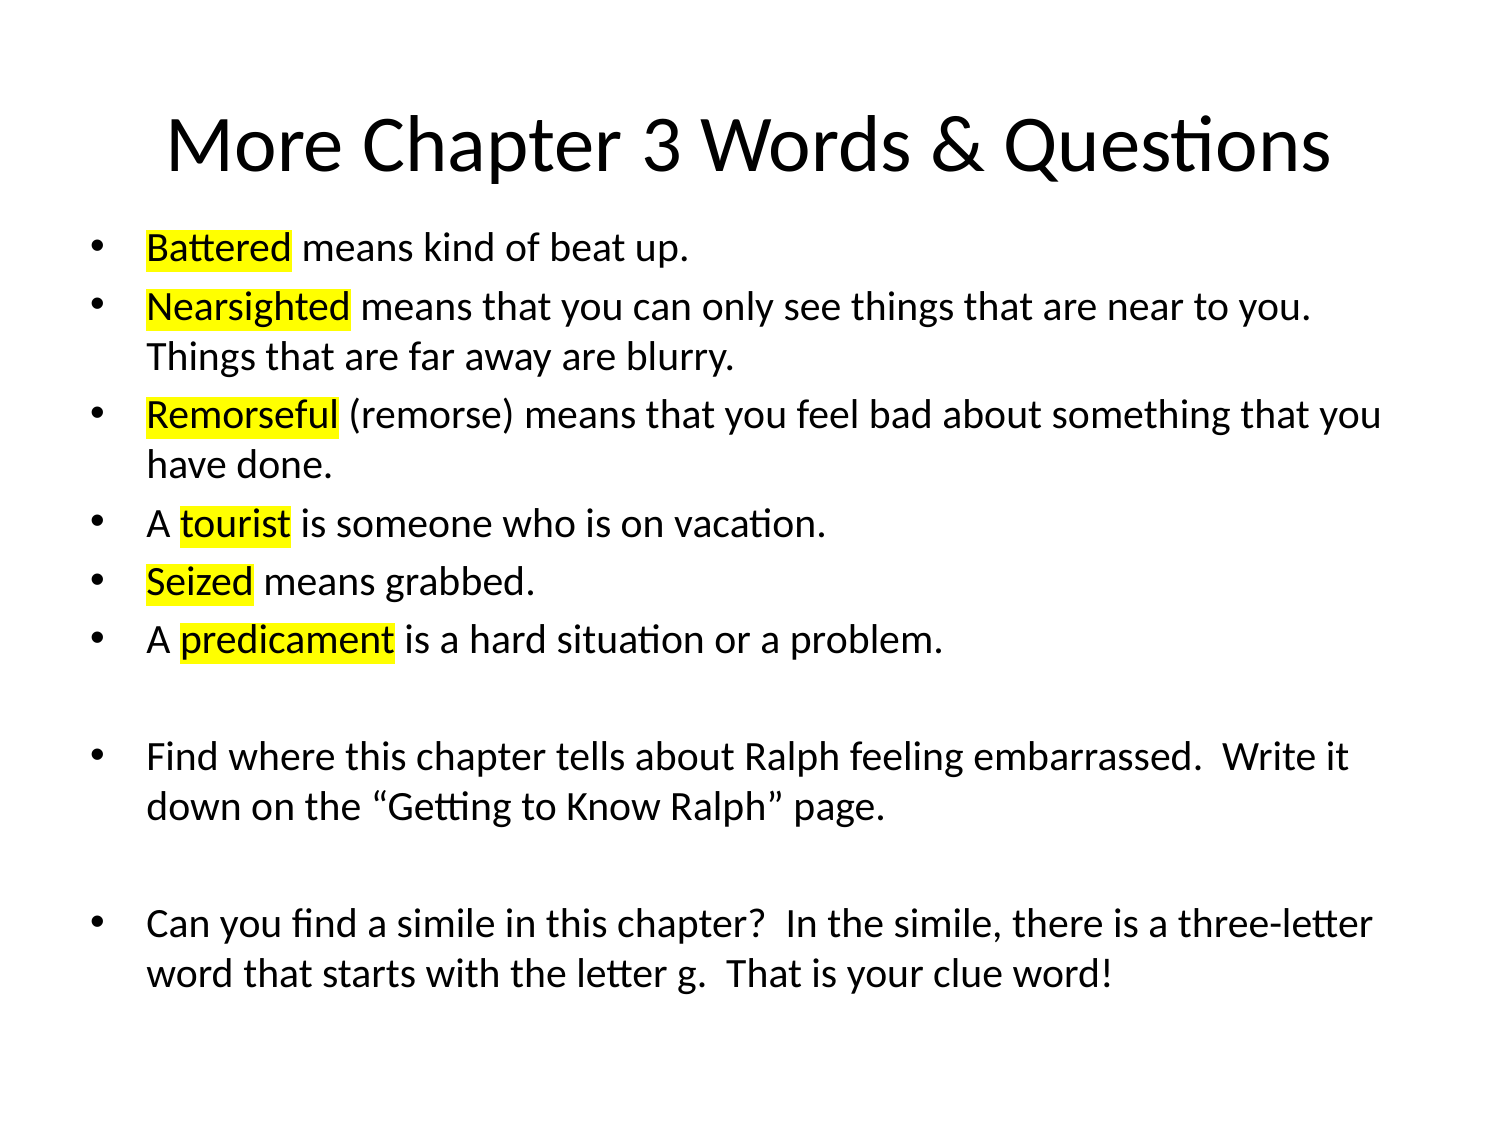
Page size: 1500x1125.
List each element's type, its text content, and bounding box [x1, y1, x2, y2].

list Battered means kind of beat up. Nearsighted means that you can only see things that are near to you. Things that are far away are blurry. Remorseful (remorse) means that you feel bad about something that you have done. A tourist is someone who is on vacation. Seized means grabbed. A predicament is a hard situation or a problem. Find where this chapter tells about Ralph feeling embarrassed. Write it down on the “Getting to Know Ralph” page. Can you find a simile in this chapter? In the simile, there is a three-letter word that starts with the letter g. That is your clue word! [75, 212, 1425, 1063]
title More Chapter 3 Words & Questions [75, 45, 1425, 212]
